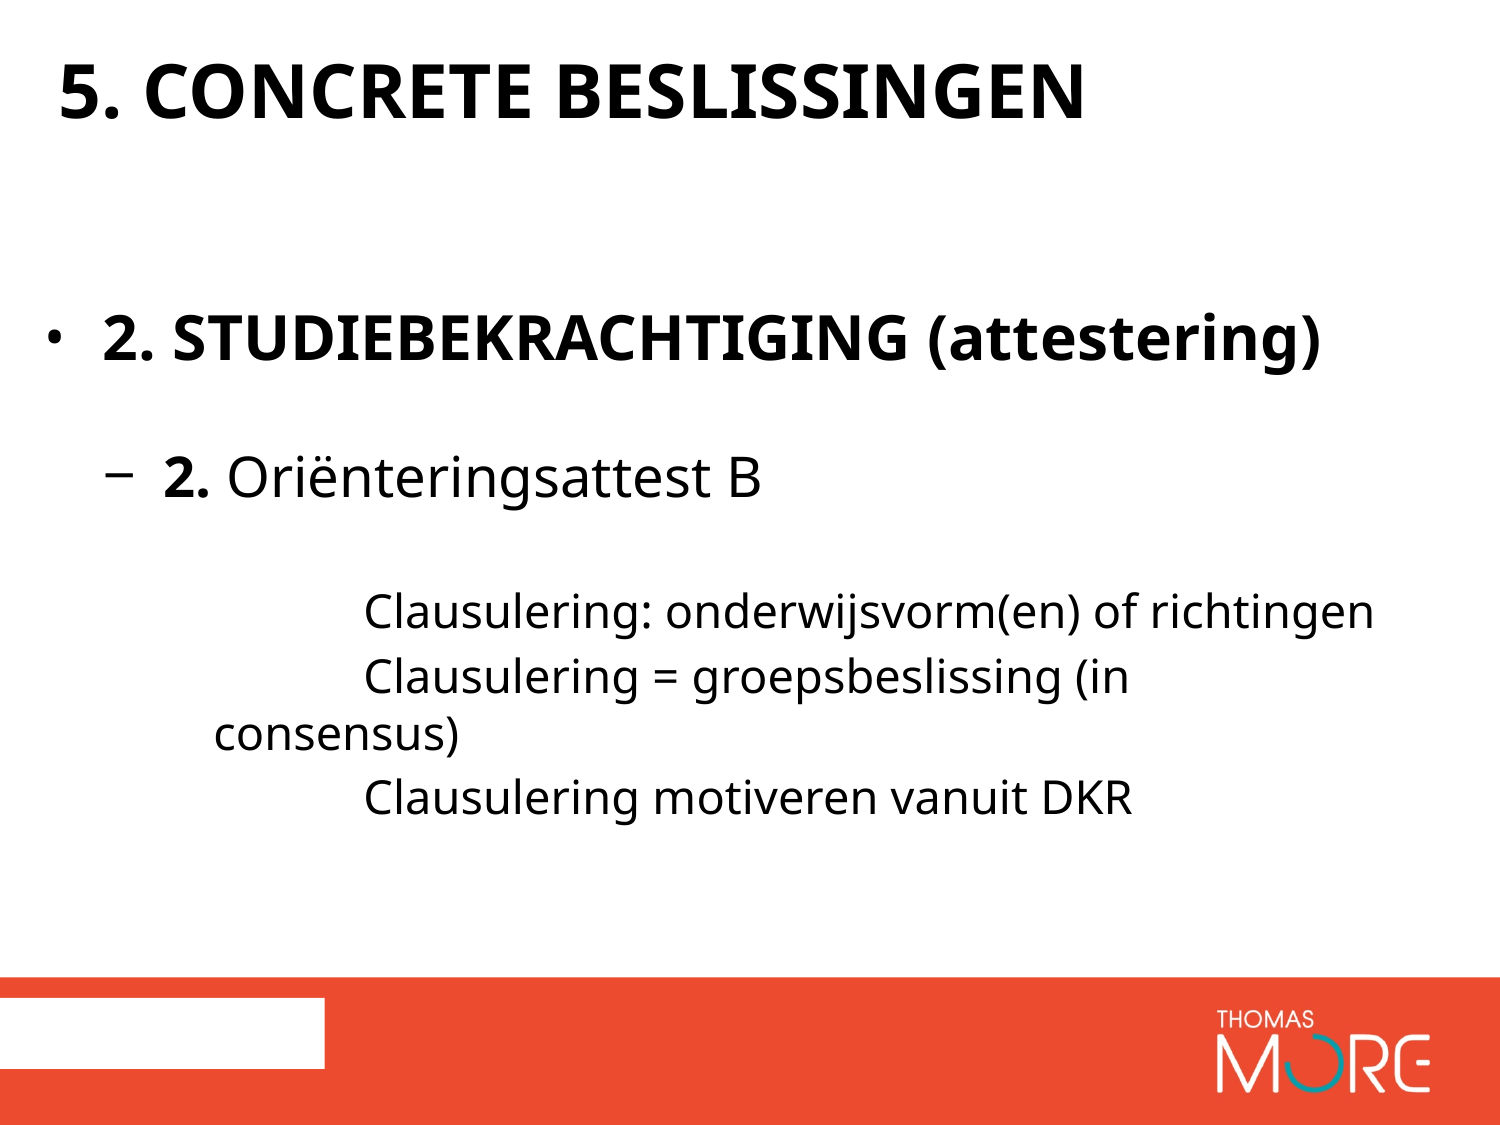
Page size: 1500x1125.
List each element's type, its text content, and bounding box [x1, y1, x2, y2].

picture [1187, 980, 1459, 1122]
list 2. STUDIEBEKRACHTIGING (attestering) 2. Oriënteringsattest B Clausulering: onderwijsvorm(en) of richtingen Clausulering = groepsbeslissing (in consensus) Clausulering motiveren vanuit DKR [29, 290, 1400, 953]
title 5. CONCRETE BESLISSINGEN [0, 0, 1500, 188]
